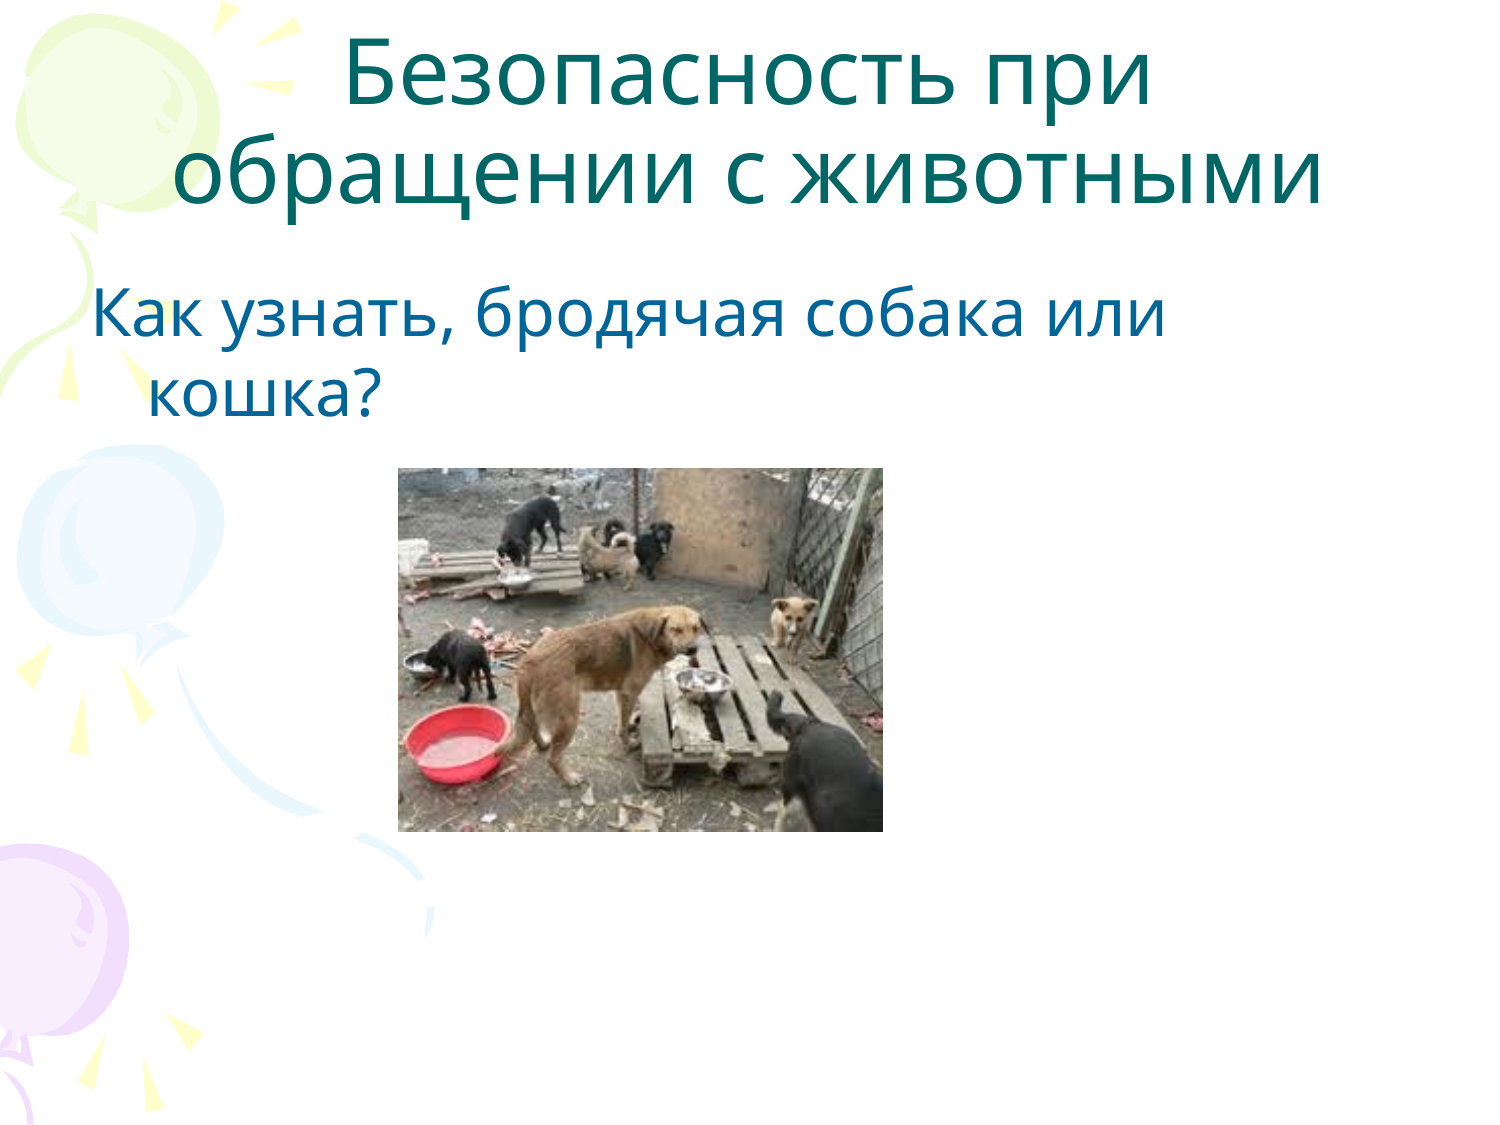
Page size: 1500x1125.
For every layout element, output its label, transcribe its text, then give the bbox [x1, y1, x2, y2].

list Как узнать, бродячая собака или кошка? [74, 262, 1426, 994]
title Безопасность при обращении с животными [72, 16, 1426, 233]
picture [398, 468, 883, 833]
